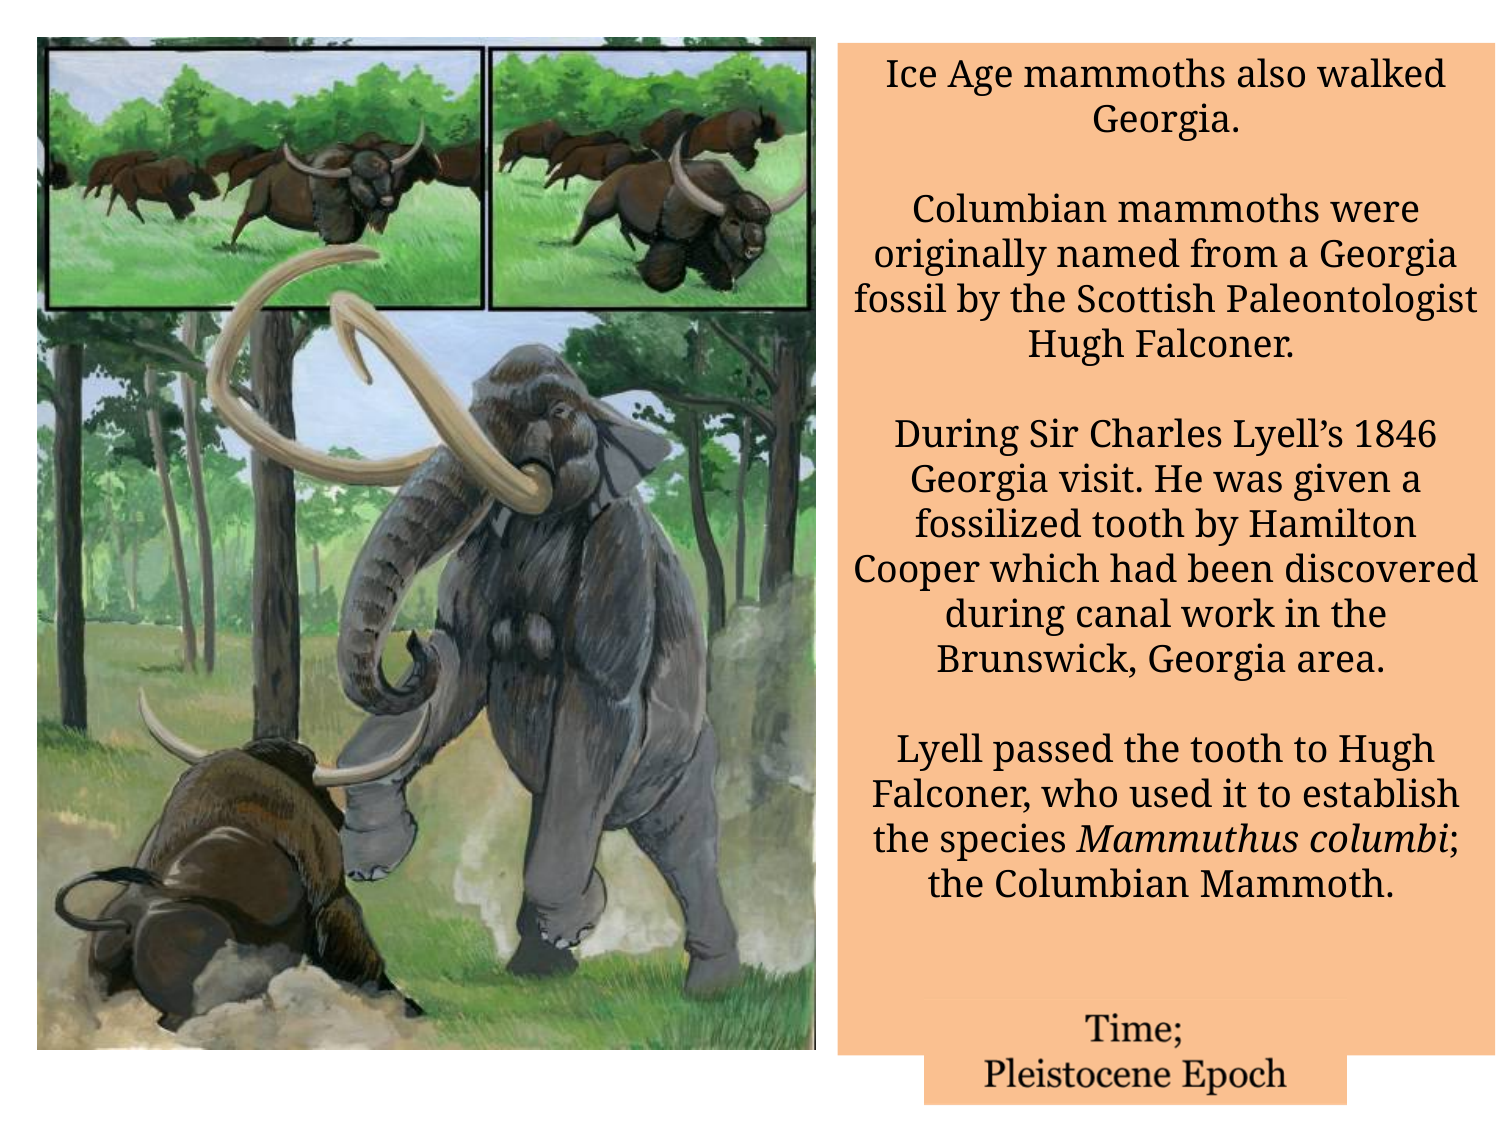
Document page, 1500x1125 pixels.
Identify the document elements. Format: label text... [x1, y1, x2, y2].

picture [37, 37, 816, 1051]
picture [924, 991, 1348, 1119]
text_box Ice Age mammoths also walked Georgia. Columbian mammoths were originally named from a Georgia fossil by the Scottish Paleontologist Hugh Falconer. During Sir Charles Lyell’s 1846 Georgia visit. He was given a fossilized tooth by Hamilton Cooper which had been discovered during canal work in the Brunswick, Georgia area. Lyell passed the tooth to Hugh Falconer, who used it to establish the species Mammuthus columbi; the Columbian Mammoth. [837, 42, 1496, 1056]
